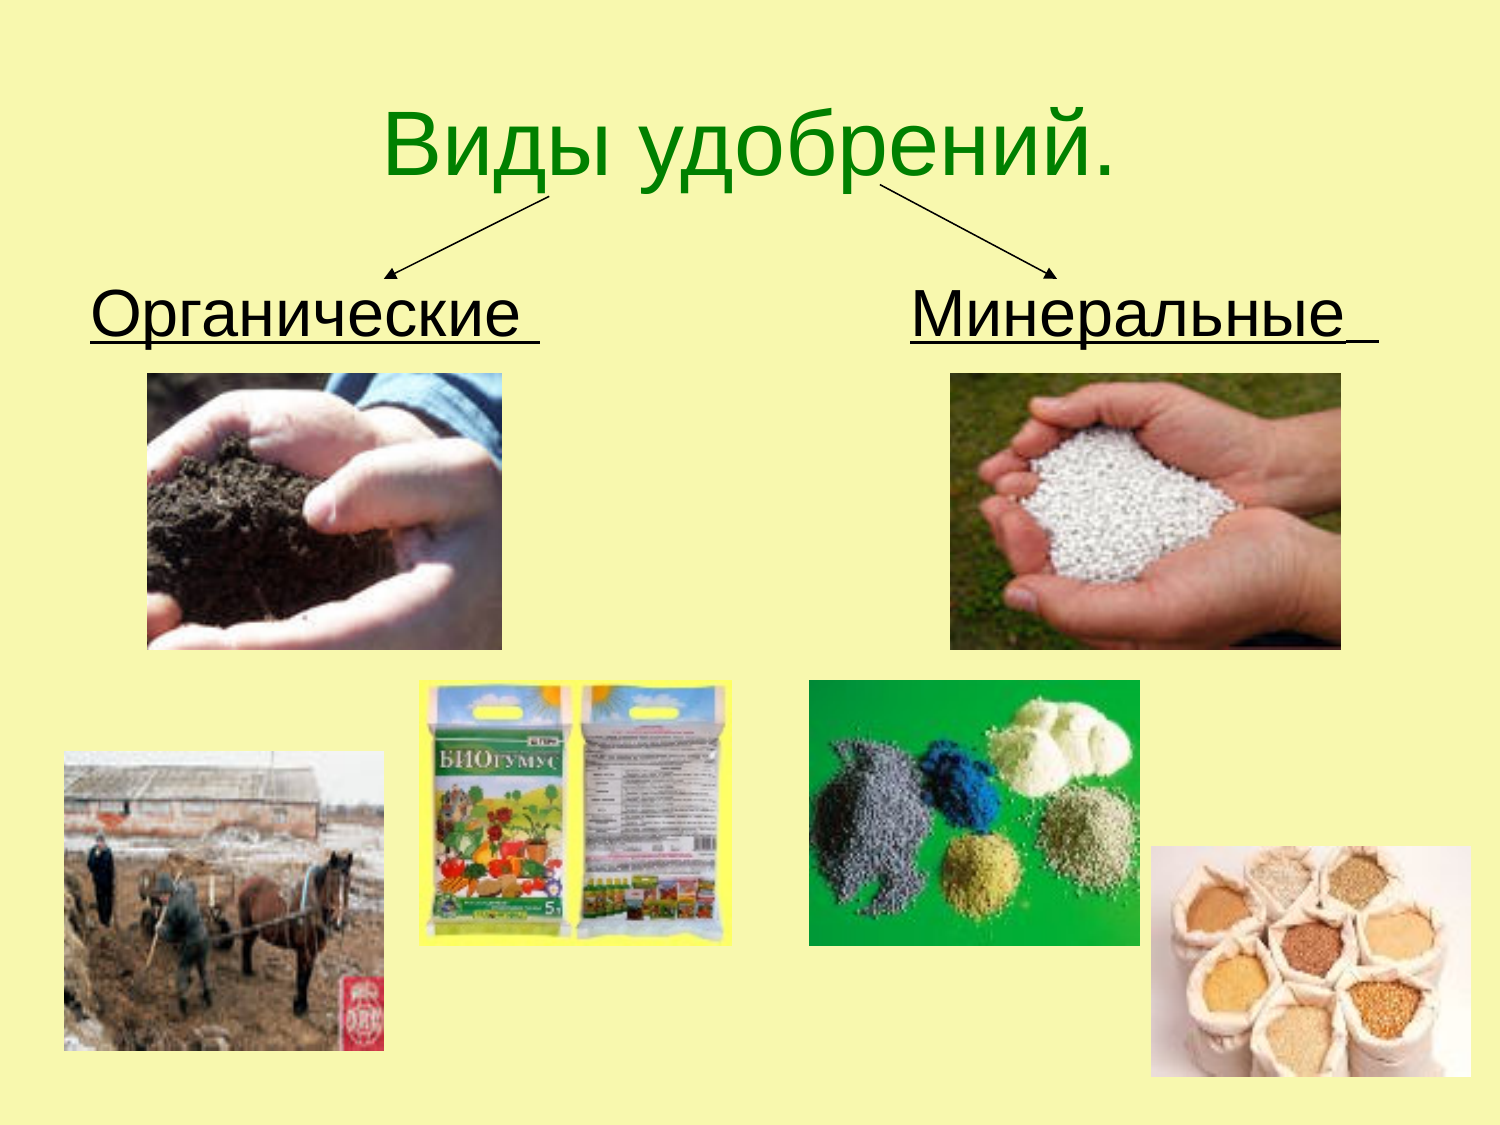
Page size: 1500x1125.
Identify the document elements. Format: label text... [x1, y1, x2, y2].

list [418, 680, 732, 946]
picture [950, 373, 1341, 650]
title Виды удобрений. [74, 44, 1426, 233]
text_box [879, 184, 1058, 279]
picture [64, 751, 385, 1051]
picture [1151, 845, 1471, 1078]
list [147, 373, 502, 651]
list Органические Минеральные [74, 262, 1460, 1006]
picture [808, 680, 1140, 946]
text_box [383, 196, 550, 279]
